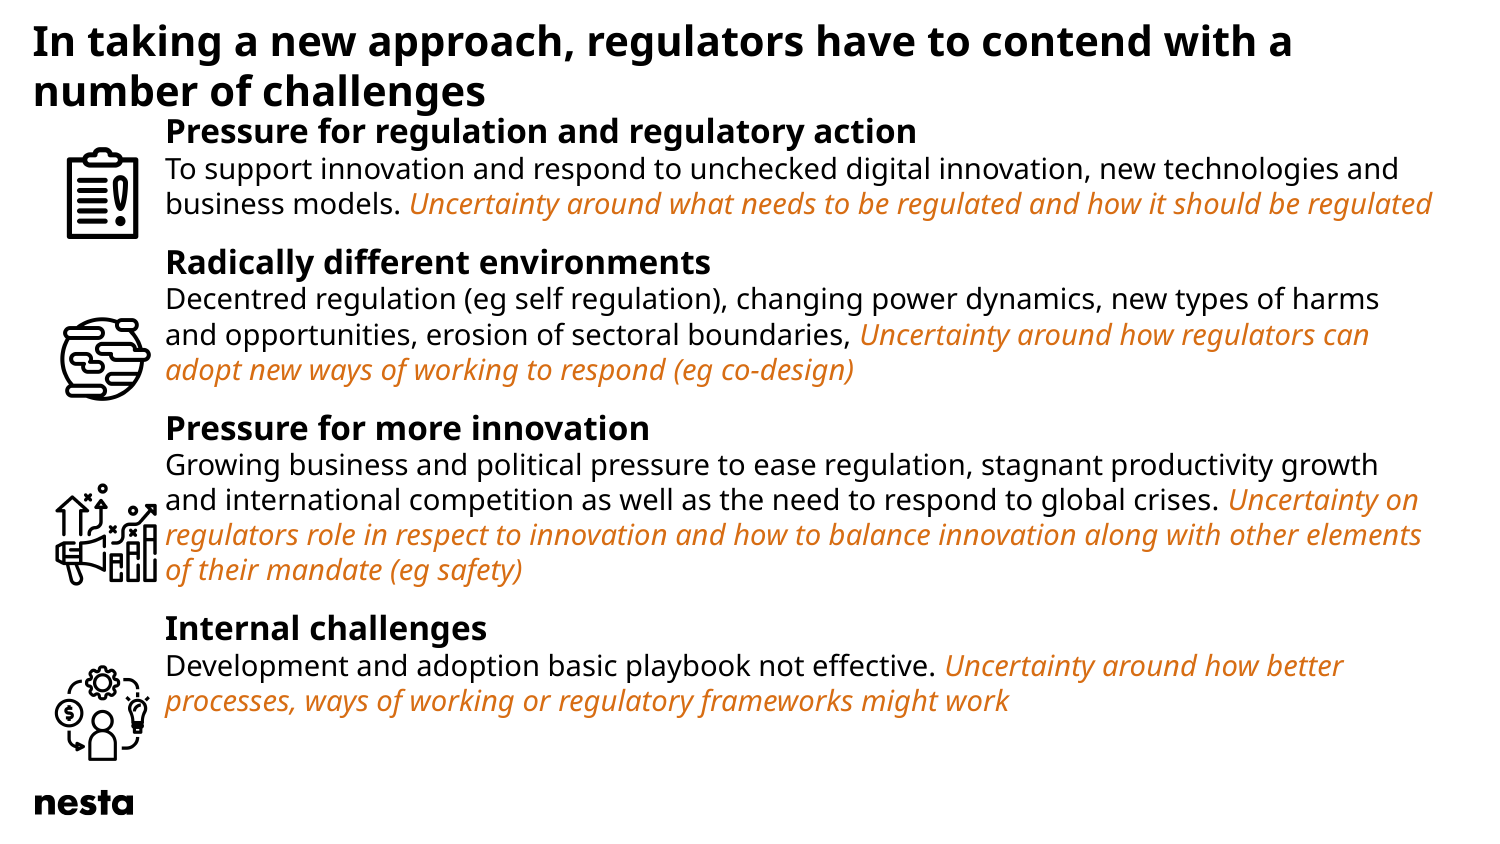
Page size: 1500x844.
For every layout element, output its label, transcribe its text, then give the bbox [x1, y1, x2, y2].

picture [42, 480, 162, 589]
title In taking a new approach, regulators have to contend with a number of challenges [17, 14, 1447, 115]
picture [35, 789, 134, 816]
picture [43, 142, 162, 246]
picture [46, 308, 165, 408]
picture [43, 661, 162, 765]
text_box Pressure for regulation and regulatory action To support innovation and respond to unchecked digital innovation, new technologies and business models. Uncertainty around what needs to be regulated and how it should be regulated Radically different environments Decentred regulation (eg self regulation), changing power dynamics, new types of harms and opportunities, erosion of sectoral boundaries, Uncertainty around how regulators can adopt new ways of working to respond (eg co-design) Pressure for more innovation Growing business and political pressure to ease regulation, stagnant productivity growth and international competition as well as the need to respond to global crises. Uncertainty on regulators role in respect to innovation and how to balance innovation along with other elements of their mandate (eg safety) Internal challenges Development and adoption basic playbook not effective. Uncertainty around how better processes, ways of working or regulatory frameworks might work [75, 95, 1453, 811]
